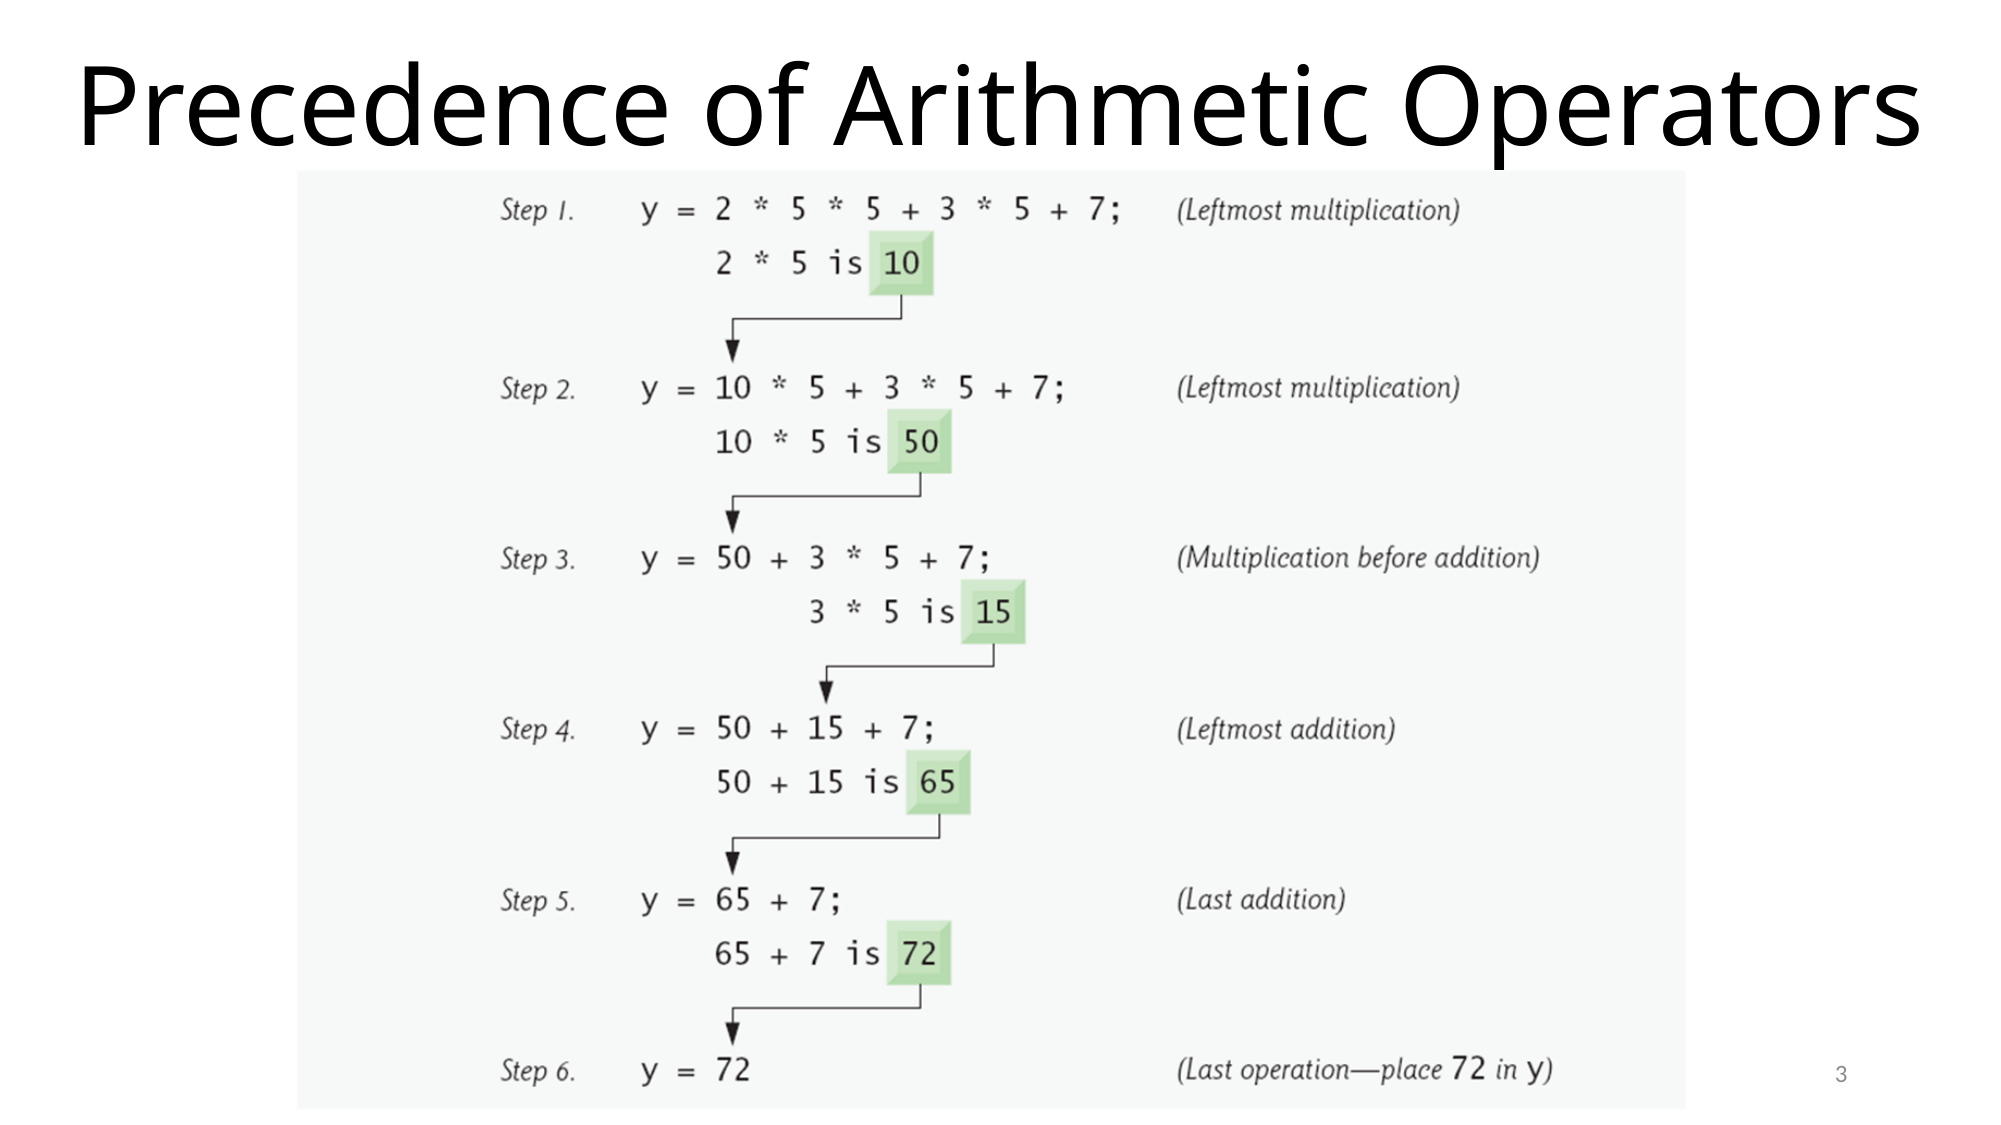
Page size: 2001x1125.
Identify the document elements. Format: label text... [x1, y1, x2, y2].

slide_number 3 [1686, 1042, 1863, 1103]
title Precedence of Arithmetic Operators [0, 15, 2000, 177]
picture [297, 170, 1686, 1110]
